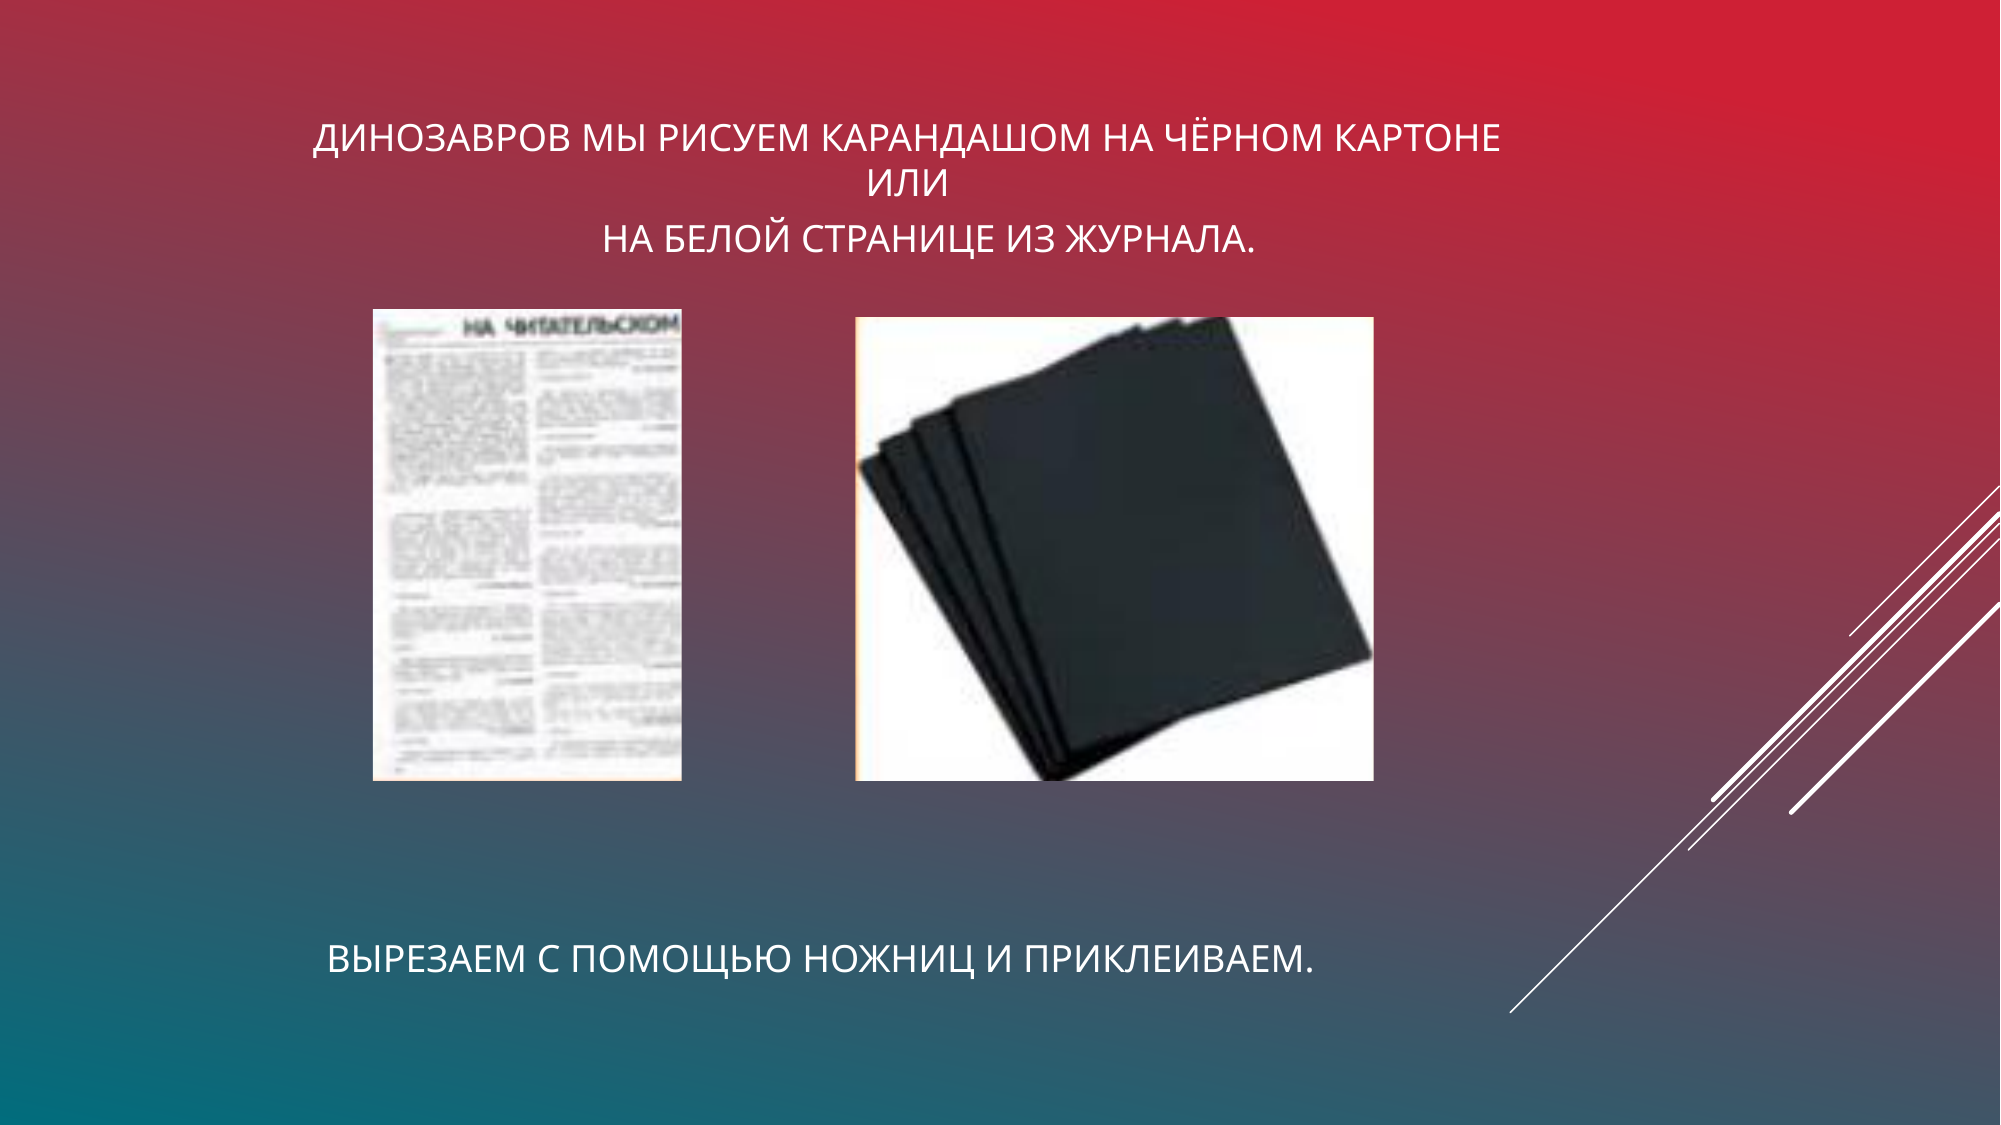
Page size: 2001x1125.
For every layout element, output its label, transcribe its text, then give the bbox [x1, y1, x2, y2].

picture [372, 309, 682, 781]
picture [855, 317, 1374, 781]
text_box ДИНОЗАВРОВ МЫ РИСУЕМ КАРАНДАШОМ НА ЧЁРНОМ КАРТОНЕ ИЛИ [49, 107, 1766, 207]
text_box НА БЕЛОЙ СТРАНИЦЕ ИЗ ЖУРНАЛА. [49, 207, 1809, 268]
text_box ВЫРЕЗАЕМ С ПОМОЩЬЮ НОЖНИЦ И ПРИКЛЕИВАЕМ. [207, 927, 1434, 988]
